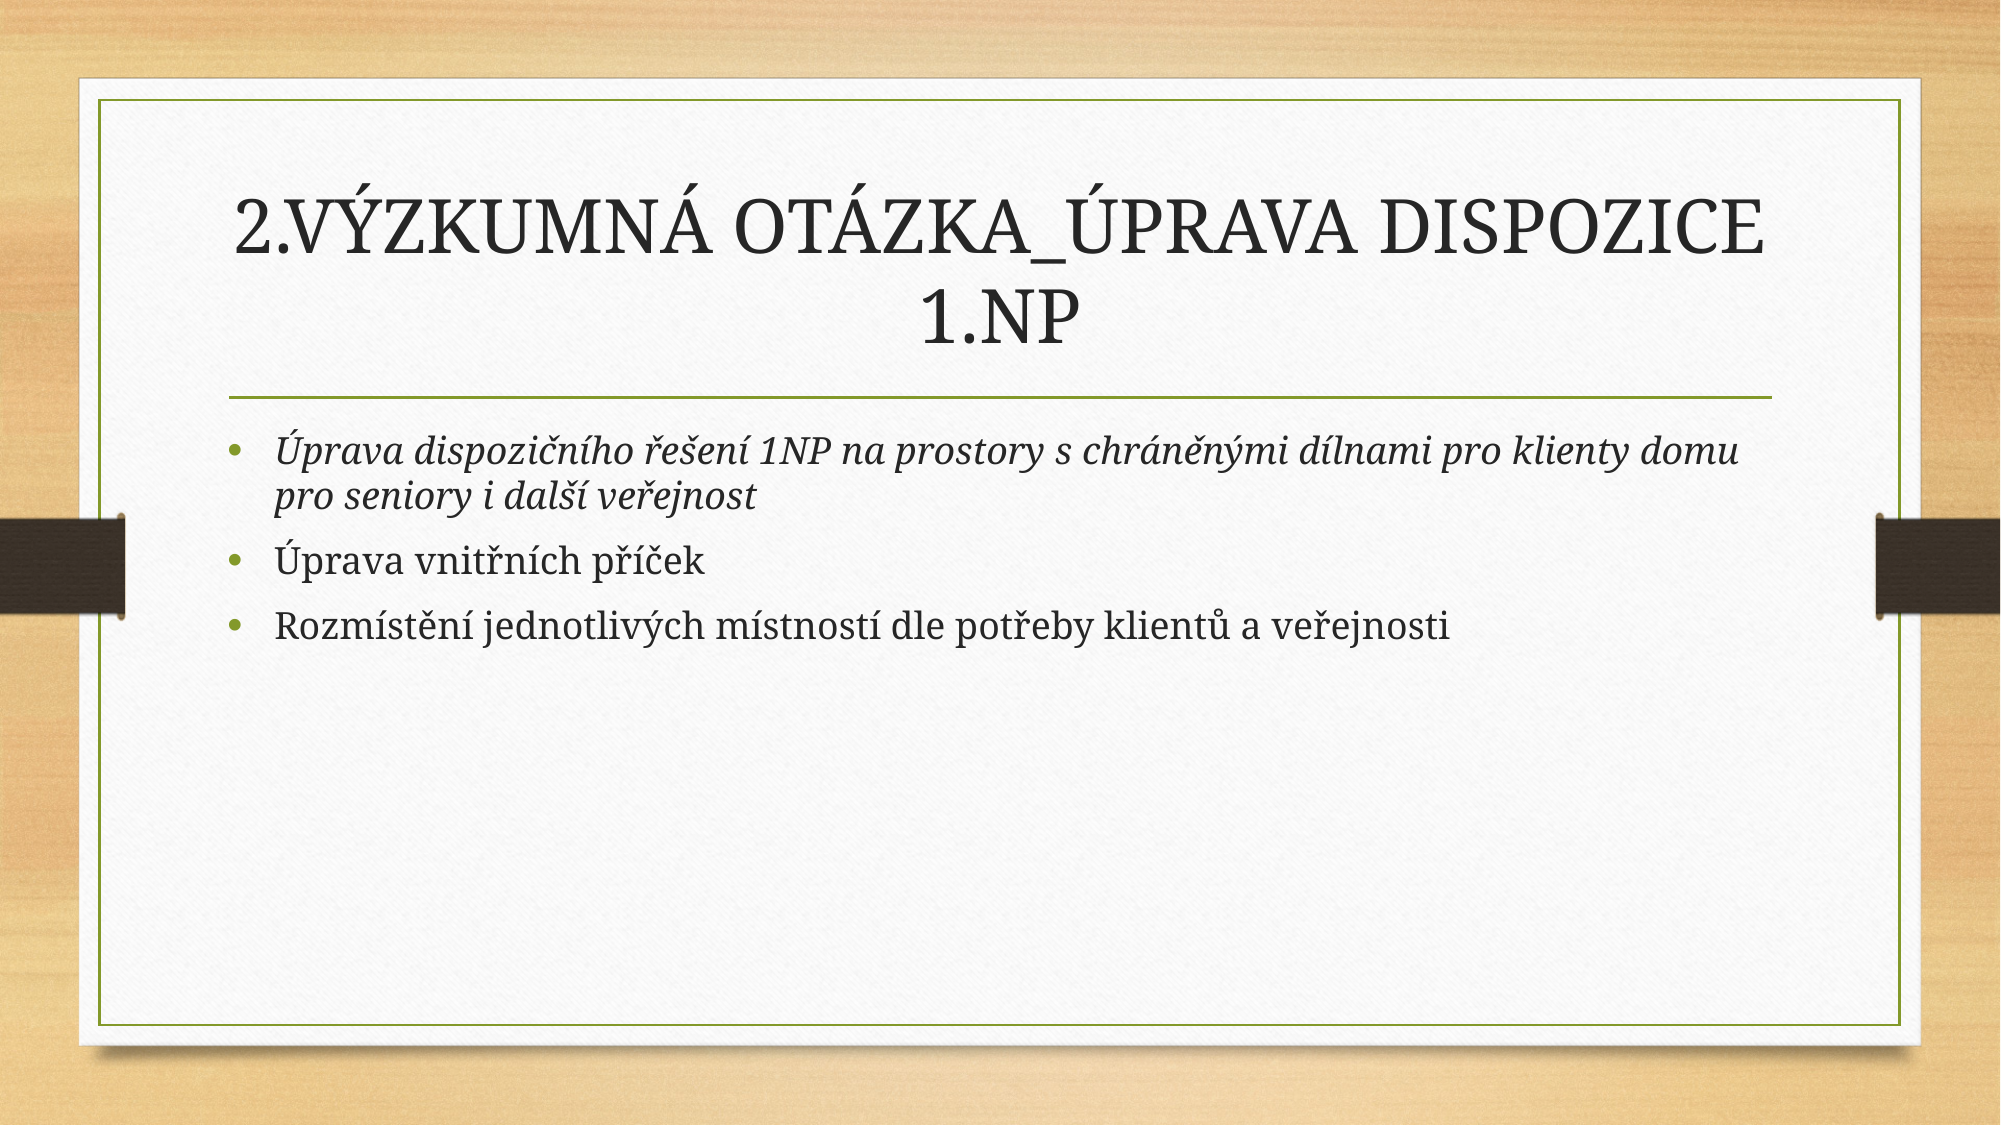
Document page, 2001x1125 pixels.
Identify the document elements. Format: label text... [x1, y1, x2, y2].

title 2.VÝZKUMNÁ OTÁZKA_ÚPRAVA DISPOZICE 1.NP [212, 161, 1788, 375]
list Úprava dispozičního řešení 1NP na prostory s chráněnými dílnami pro klienty domu pro seniory i další veřejnost Úprava vnitřních příček Rozmístění jednotlivých místností dle potřeby klientů a veřejnosti [212, 419, 1788, 964]
picture [0, 0, 2001, 1125]
